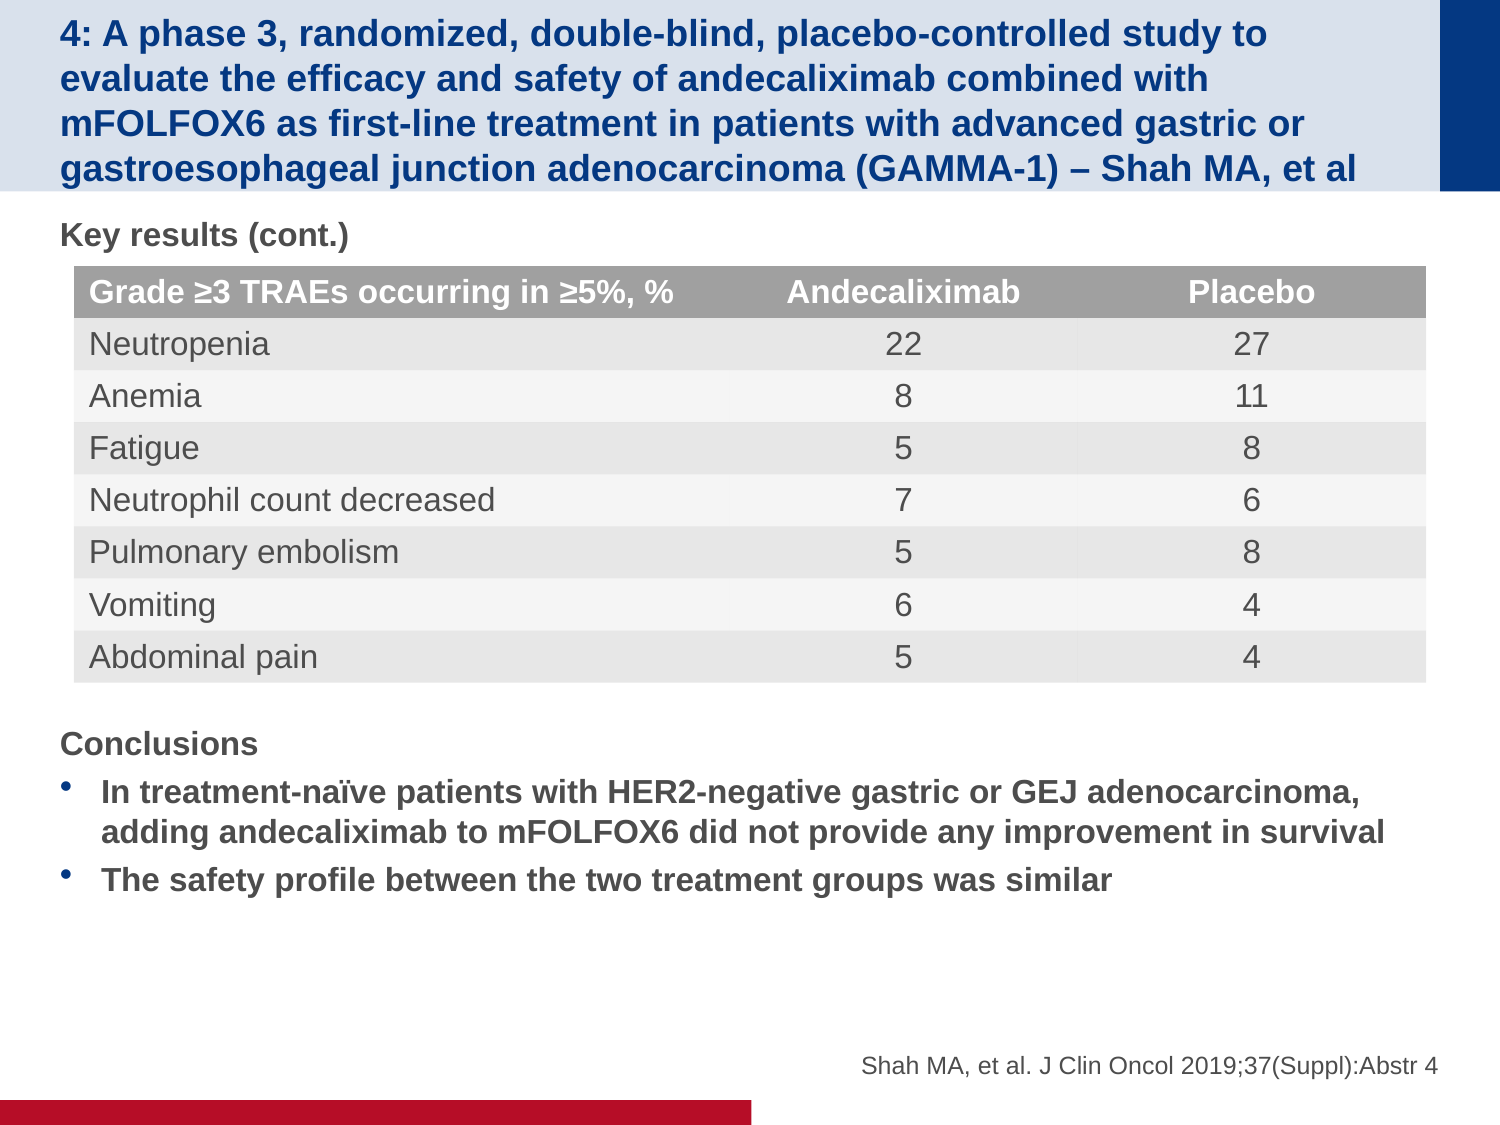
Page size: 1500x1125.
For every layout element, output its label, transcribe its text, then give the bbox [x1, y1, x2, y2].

table_cell Abdominal pain [74, 631, 730, 683]
table_cell 4 [1078, 631, 1426, 683]
table_cell 22 [730, 318, 1078, 370]
table_cell 8 [1078, 526, 1426, 578]
table_cell 11 [1078, 370, 1426, 422]
table_header Andecaliximab [730, 266, 1078, 318]
table_cell 8 [730, 370, 1078, 422]
table_cell 7 [730, 474, 1078, 526]
table_cell 8 [1078, 422, 1426, 474]
list Key results (cont.) Conclusions In treatment-naïve patients with HER2-negative gastric or GEJ adenocarcinoma, adding andecaliximab to mFOLFOX6 did not provide any improvement in survival The safety profile between the two treatment groups was similar [59, 205, 1441, 985]
table_cell 4 [1078, 578, 1426, 631]
table_cell Pulmonary embolism [74, 526, 730, 578]
table_cell Fatigue [74, 422, 730, 474]
table_cell Neutropenia [74, 318, 730, 370]
table_header Grade ≥3 TRAEs occurring in ≥5%, % [74, 266, 730, 318]
table_cell Neutrophil count decreased [74, 474, 730, 526]
table_cell 6 [730, 578, 1078, 631]
table_cell 5 [730, 422, 1078, 474]
table_cell 5 [730, 631, 1078, 683]
table_cell 6 [1078, 474, 1426, 526]
table_cell 5 [730, 526, 1078, 578]
title 4: A phase 3, randomized, double-blind, placebo-controlled study to evaluate the efficacy and safety of andecaliximab combined with mFOLFOX6 as first-line treatment in patients with advanced gastric or gastroesophageal junction adenocarcinoma (GAMMA-1) – Shah MA, et al [59, 29, 1412, 162]
table_cell 27 [1078, 318, 1426, 370]
table_header Placebo [1078, 266, 1426, 318]
list Shah MA, et al. J Clin Oncol 2019;37(Suppl):Abstr 4 [762, 999, 1441, 1080]
table_cell Anemia [74, 370, 730, 422]
table_cell Vomiting [74, 578, 730, 631]
